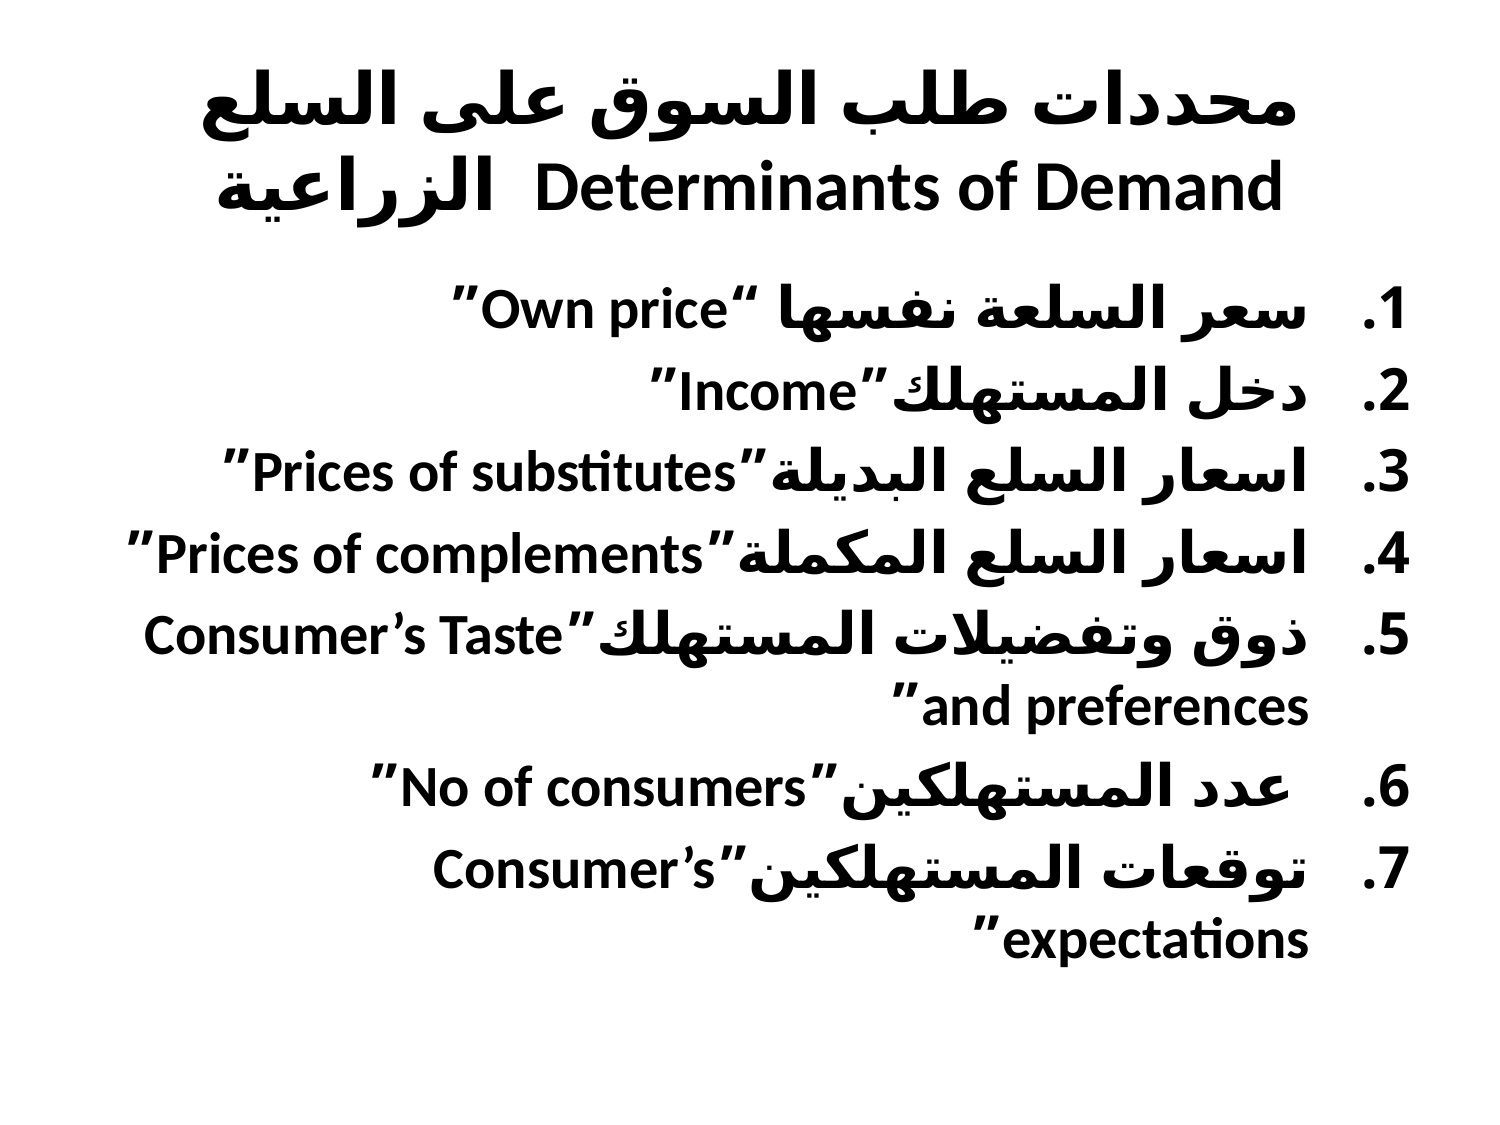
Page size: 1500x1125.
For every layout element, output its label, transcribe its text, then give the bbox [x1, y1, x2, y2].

list سعر السلعة نفسها “Own price” دخل المستهلك”Income” اسعار السلع البديلة”Prices of substitutes” اسعار السلع المكملة”Prices of complements” ذوق وتفضيلات المستهلك”Consumer’s Taste and preferences” عدد المستهلكين”No of consumers” توقعات المستهلكين”Consumer’s expectations” [75, 262, 1425, 1005]
title محددات طلب السوق على السلع الزراعية Determinants of Demand [75, 45, 1425, 233]
